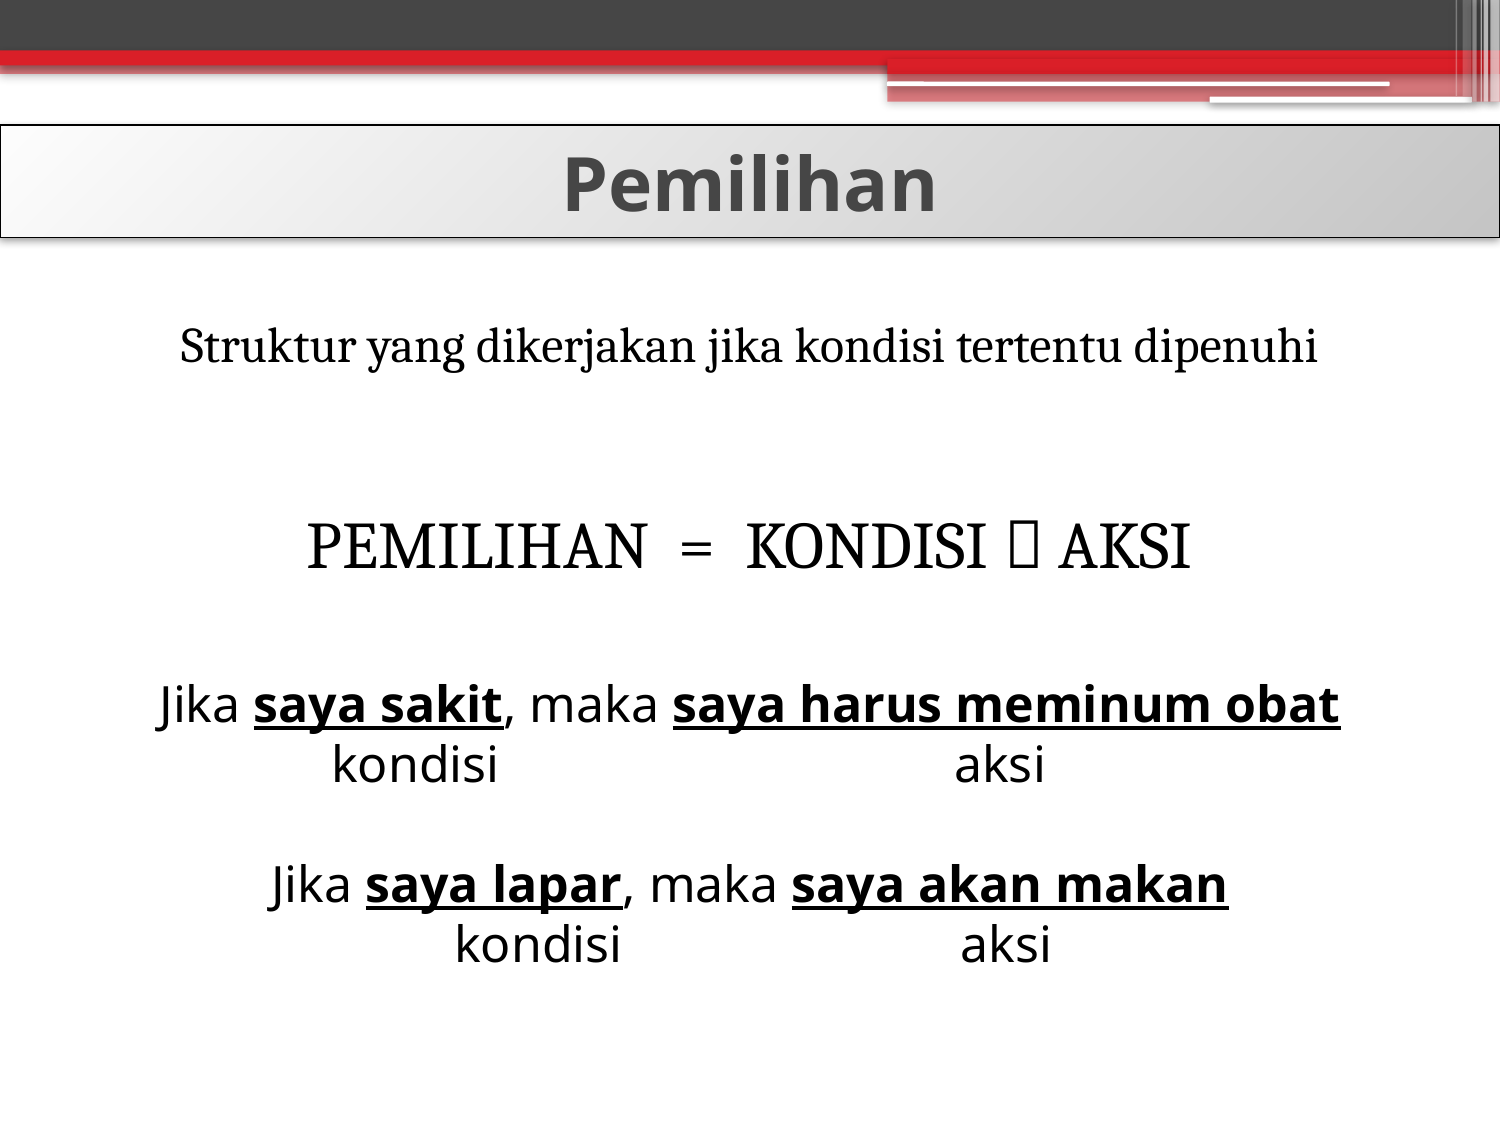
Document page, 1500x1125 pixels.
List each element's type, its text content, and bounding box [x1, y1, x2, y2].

text_box Pemilihan [0, 124, 1500, 238]
text_box Struktur yang dikerjakan jika kondisi tertentu dipenuhi PEMILIHAN = KONDISI  AKSI Jika saya sakit, maka saya harus meminum obat kondisi aksi Jika saya lapar, maka saya akan makan kondisi aksi [62, 275, 1438, 1070]
